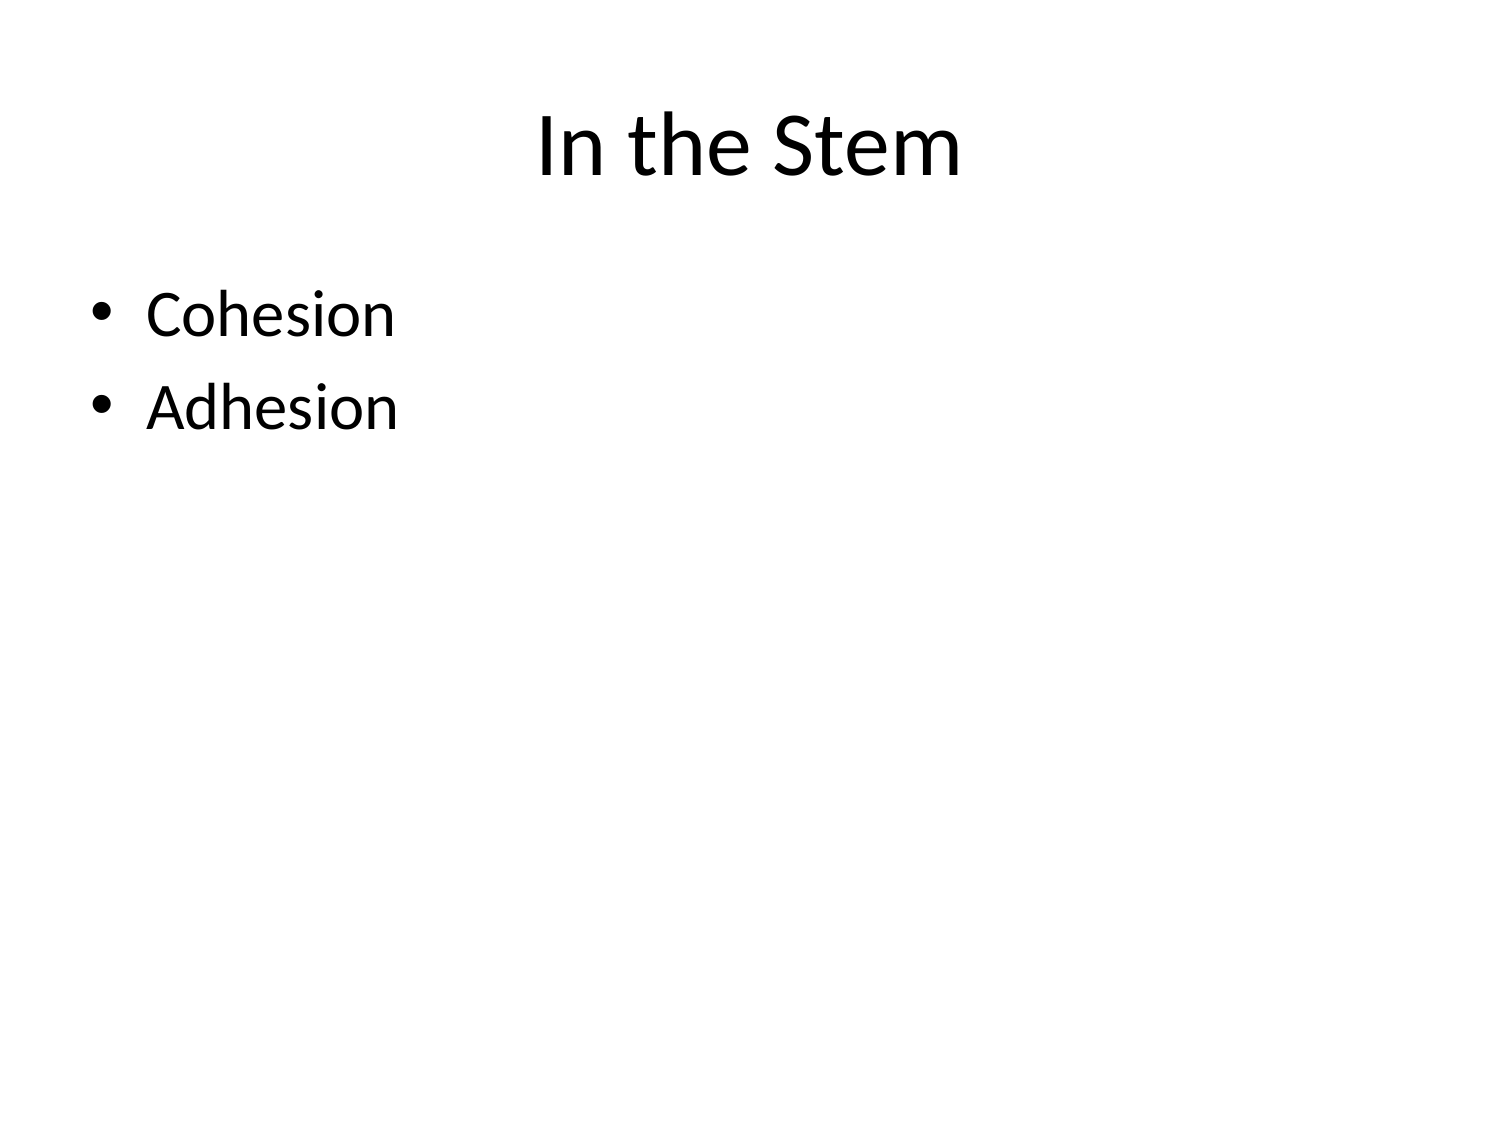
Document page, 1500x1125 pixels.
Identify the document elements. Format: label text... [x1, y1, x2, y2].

list Cohesion Adhesion [75, 262, 1425, 1005]
title In the Stem [75, 45, 1425, 233]
